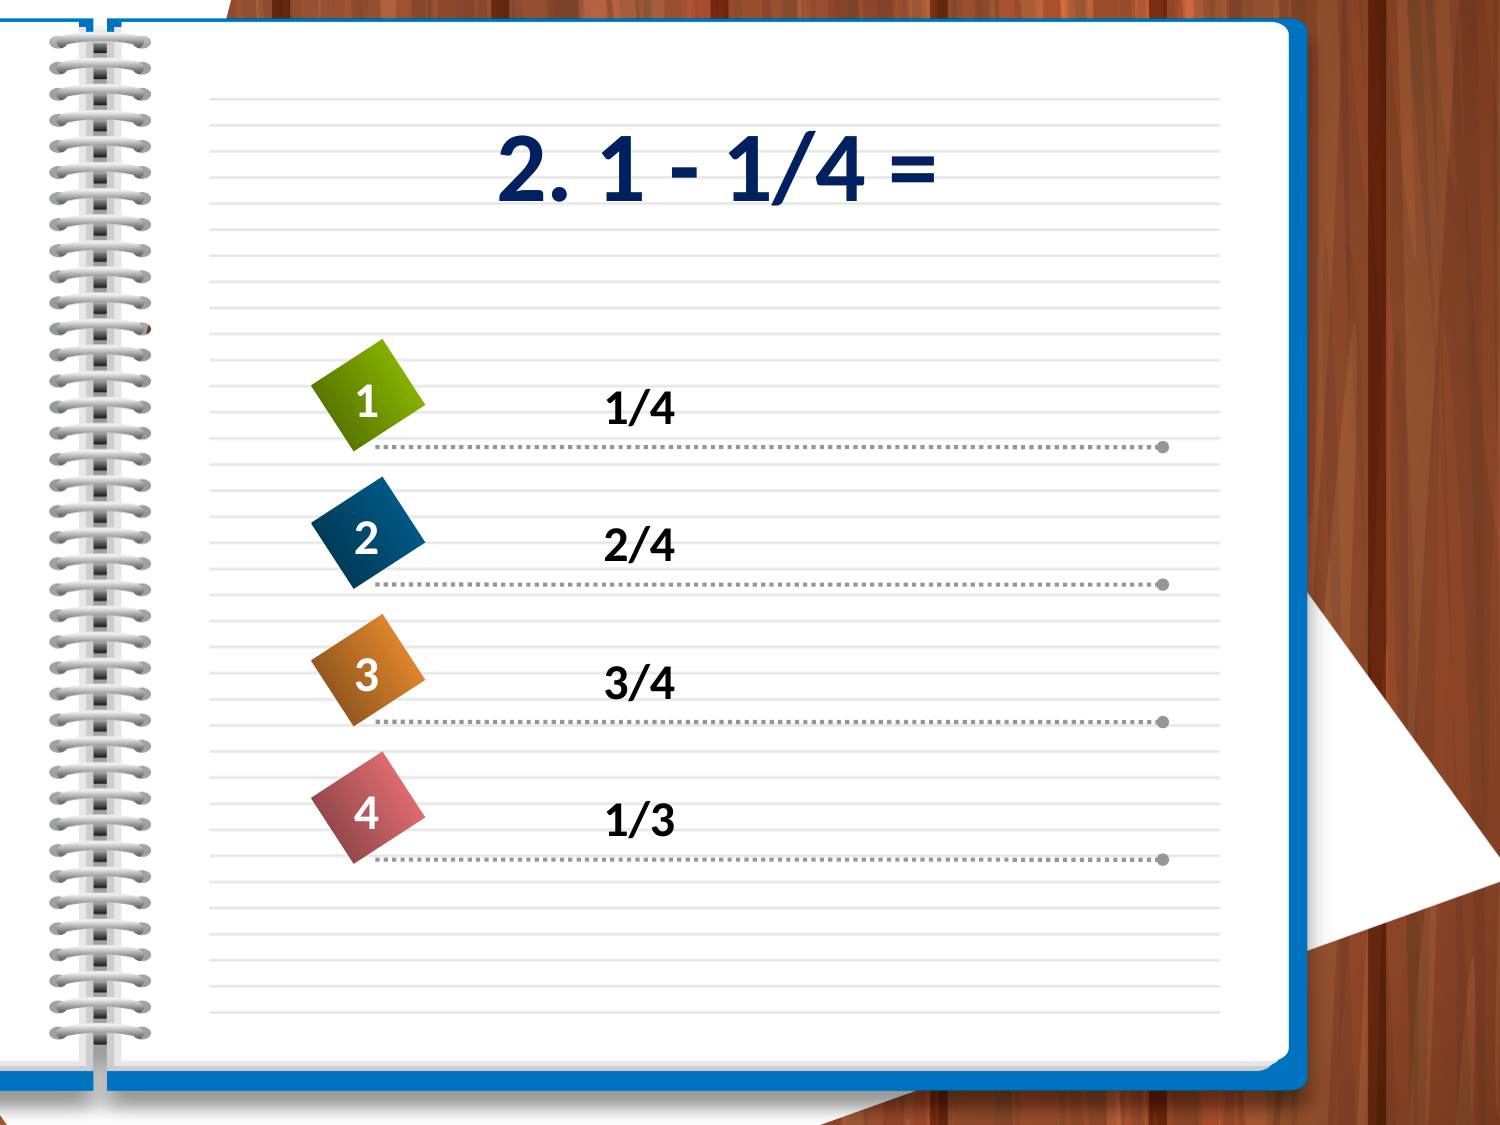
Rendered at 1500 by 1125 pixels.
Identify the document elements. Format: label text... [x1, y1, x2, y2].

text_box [325, 493, 1163, 585]
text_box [325, 630, 1163, 723]
picture [0, 0, 1500, 1125]
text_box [325, 355, 1163, 448]
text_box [325, 768, 1163, 860]
title 2. 1 - 1/4 = [158, 103, 1277, 235]
